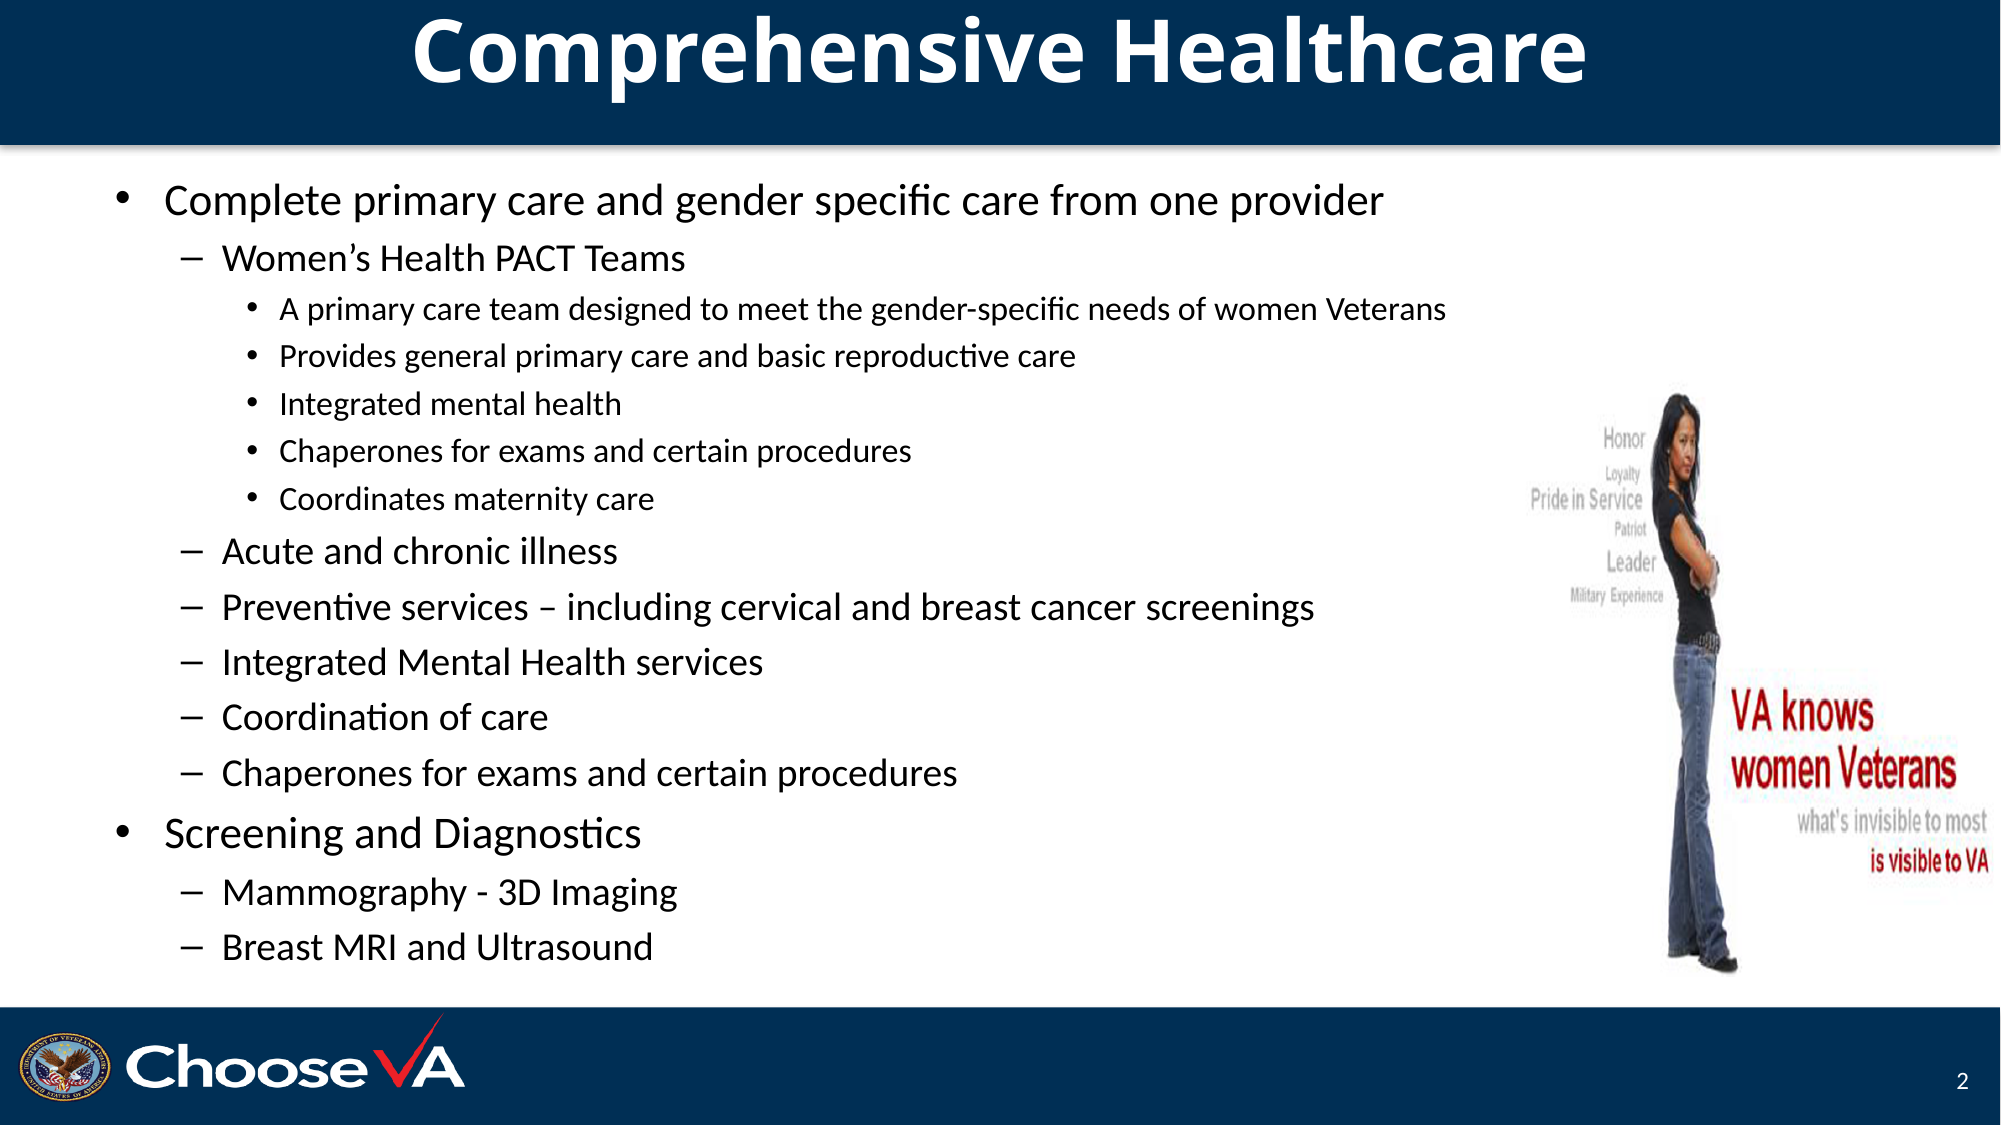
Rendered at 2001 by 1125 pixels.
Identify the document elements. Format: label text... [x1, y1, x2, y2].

title Comprehensive Healthcare [0, 0, 2000, 108]
picture [1507, 364, 1999, 977]
list Complete primary care and gender specific care from one provider Women’s Health PACT Teams A primary care team designed to meet the gender-specific needs of women Veterans Provides general primary care and basic reproductive care Integrated mental health Chaperones for exams and certain procedures Coordinates maternity care Acute and chronic illness Preventive services – including cervical and breast cancer screenings Integrated Mental Health services Coordination of care Chaperones for exams and certain procedures Screening and Diagnostics Mammography - 3D Imaging Breast MRI and Ultrasound [99, 162, 2000, 977]
slide_number 2 [1517, 1049, 1985, 1110]
picture [18, 1011, 465, 1102]
